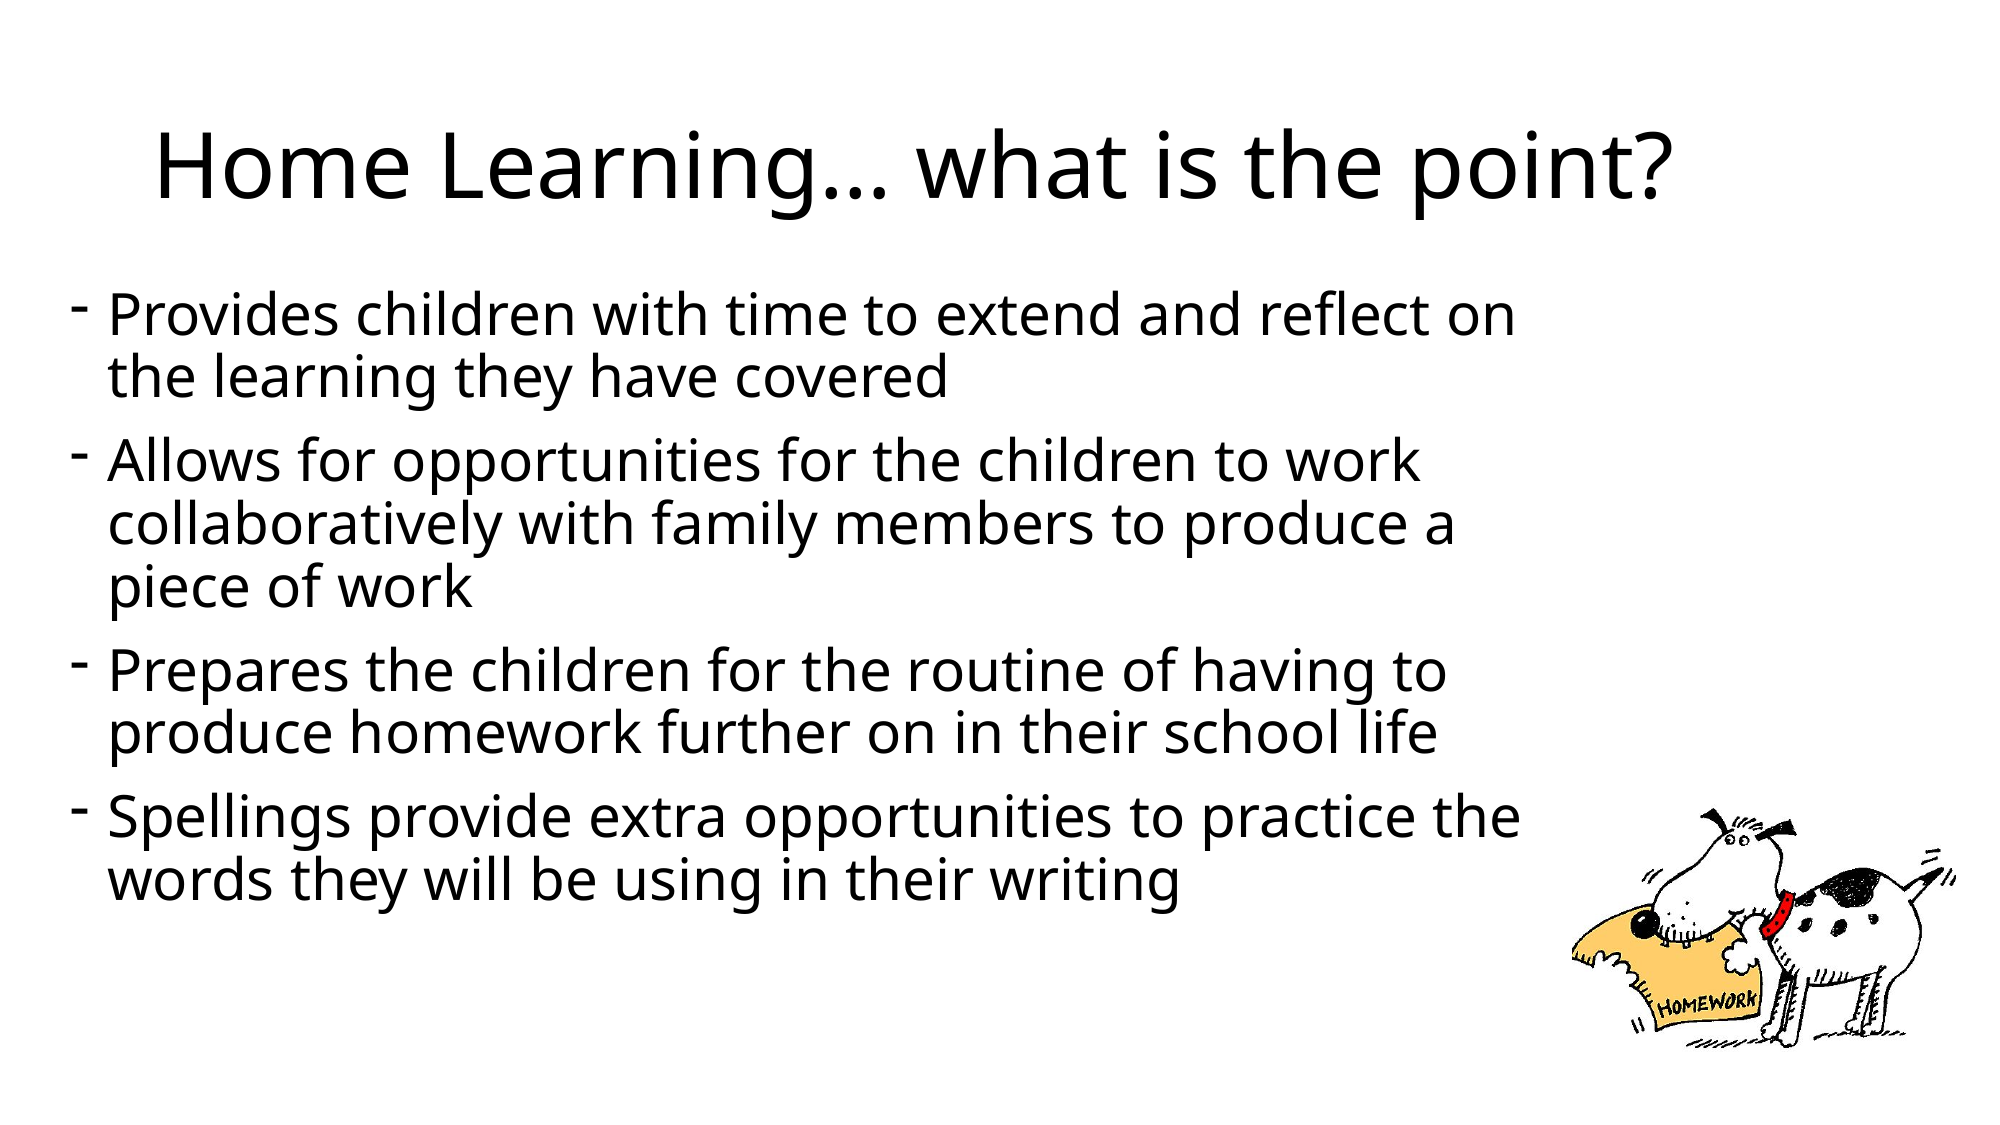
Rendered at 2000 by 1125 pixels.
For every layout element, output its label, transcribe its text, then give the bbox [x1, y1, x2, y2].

picture [1572, 798, 1956, 1064]
title Home Learning… what is the point? [137, 59, 1862, 278]
list Provides children with time to extend and reflect on the learning they have covered Allows for opportunities for the children to work collaboratively with family members to produce a piece of work Prepares the children for the routine of having to produce homework further on in their school life Spellings provide extra opportunities to practice the words they will be using in their writing [54, 277, 1555, 978]
